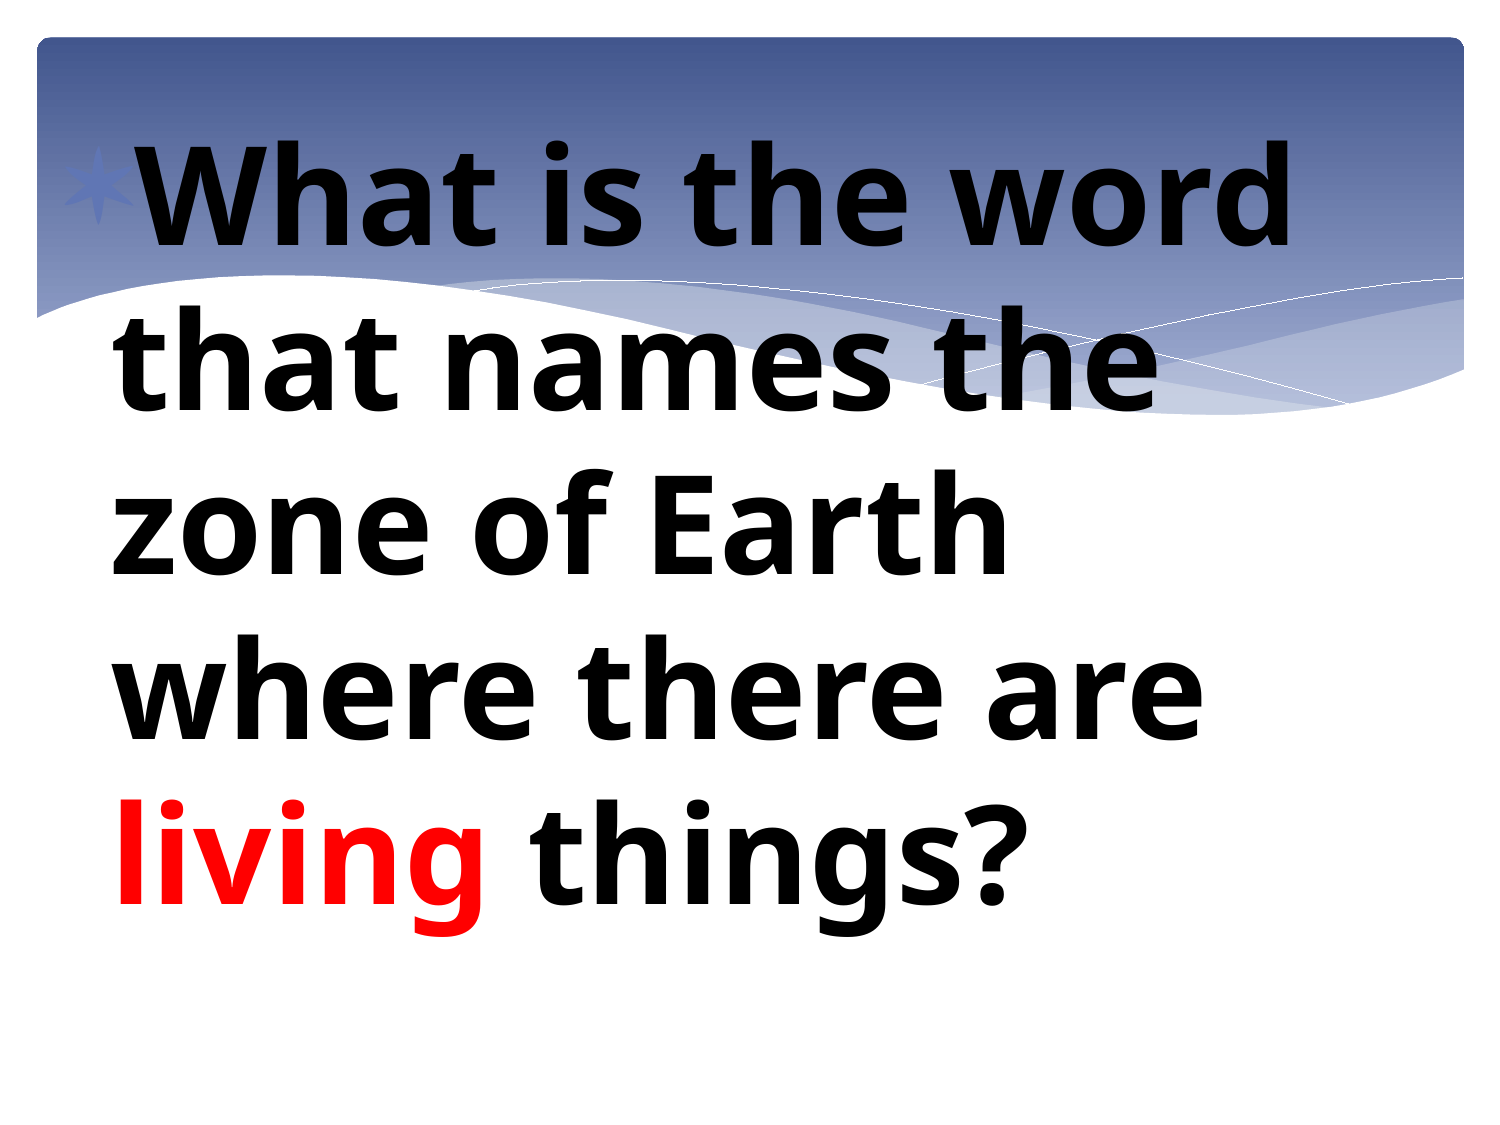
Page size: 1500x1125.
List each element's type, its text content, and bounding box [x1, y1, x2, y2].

list What is the word that names the zone of Earth where there are living things? [50, 99, 1359, 1038]
